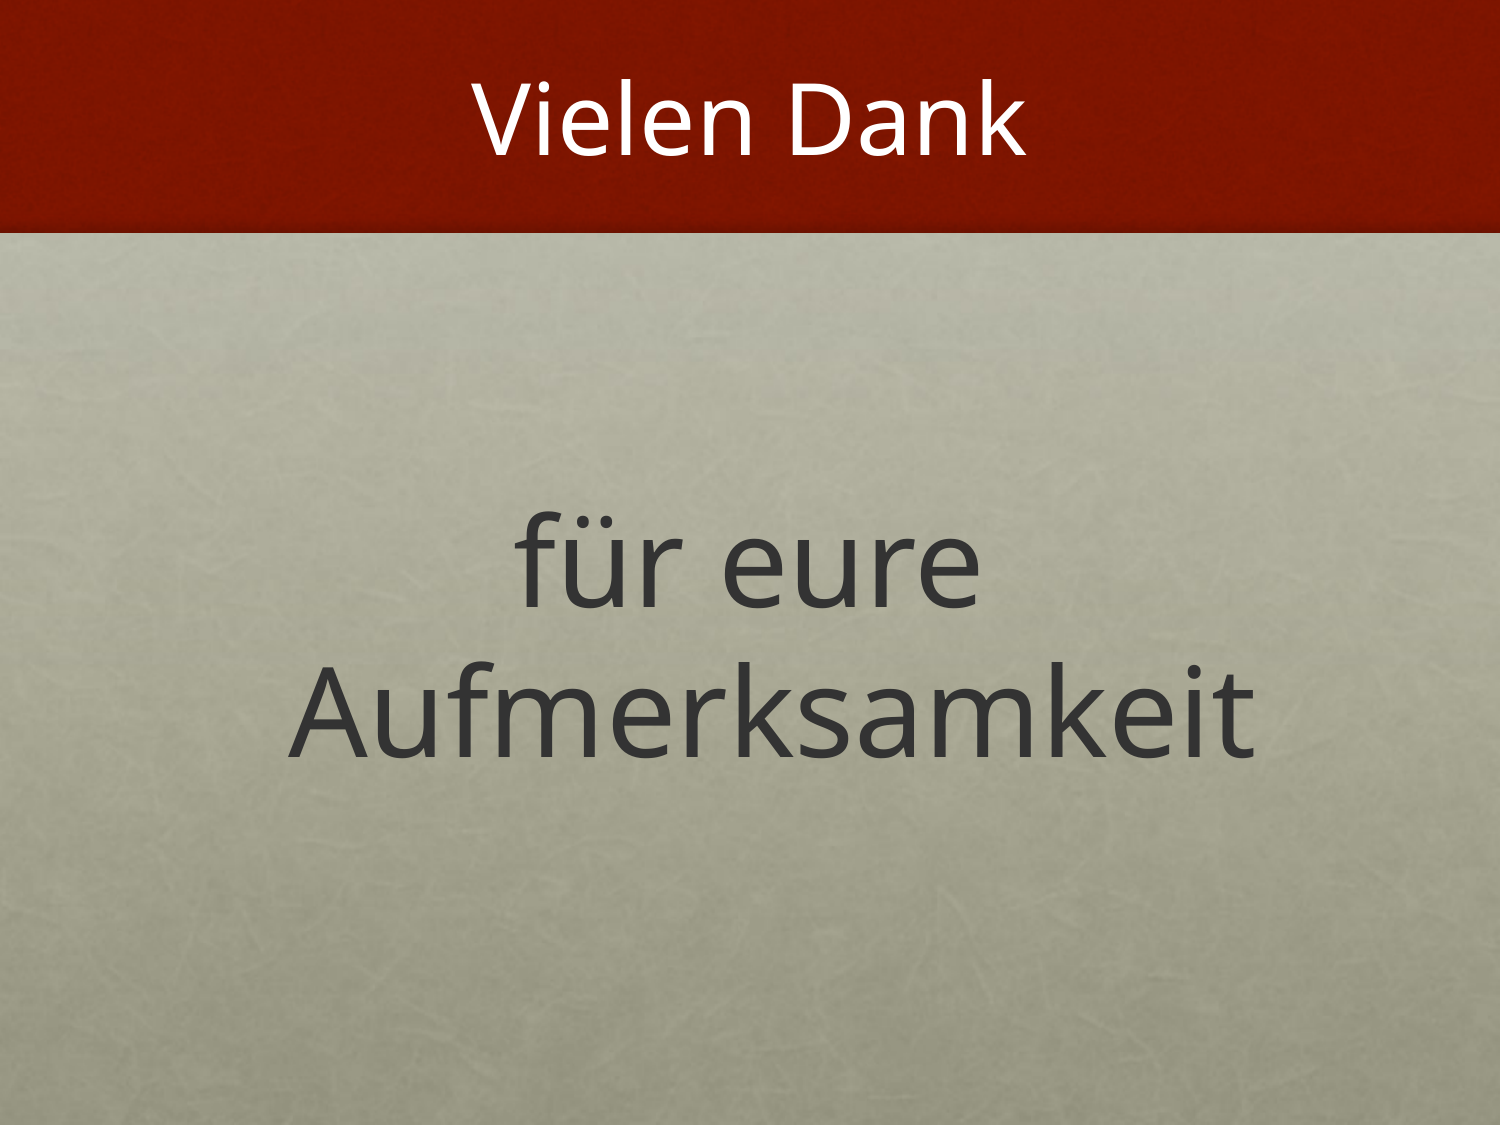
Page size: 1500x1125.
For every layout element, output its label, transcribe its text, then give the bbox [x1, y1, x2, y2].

title Vielen Dank [127, 10, 1372, 221]
picture [0, 214, 1500, 1125]
list für eure Aufmerksamkeit [127, 474, 1372, 888]
